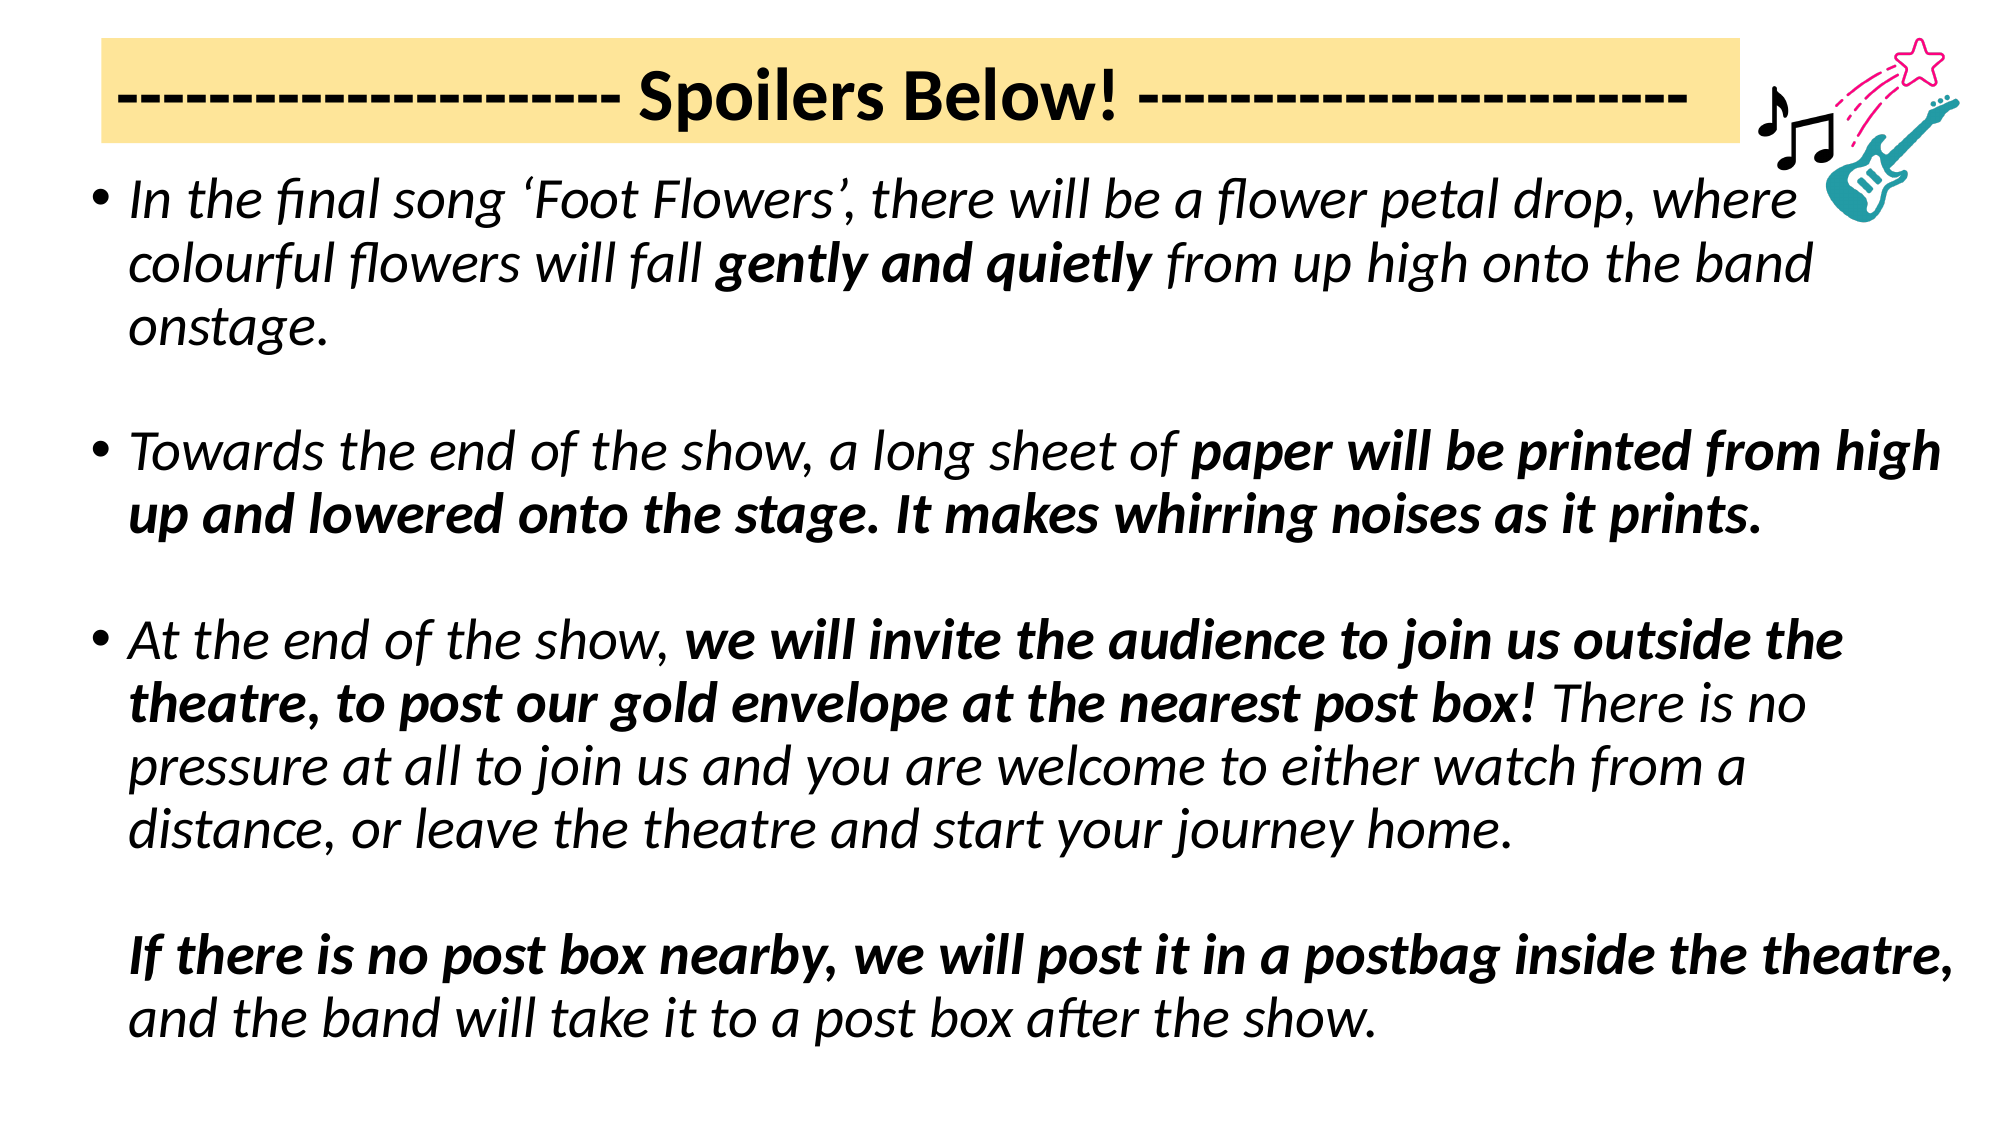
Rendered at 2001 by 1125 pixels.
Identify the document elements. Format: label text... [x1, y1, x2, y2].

list In the final song ‘Foot Flowers’, there will be a flower petal drop, where colourful flowers will fall gently and quietly from up high onto the band onstage. Towards the end of the show, a long sheet of paper will be printed from high up and lowered onto the stage. It makes whirring noises as it prints. At the end of the show, we will invite the audience to join us outside the theatre, to post our gold envelope at the nearest post box! There is no pressure at all to join us and you are welcome to either watch from a distance, or leave the theatre and start your journey home. If there is no post box nearby, we will post it in a postbag inside the theatre, and the band will take it to a post box after the show. [75, 161, 1976, 1028]
text_box ---------------------- Spoilers Below! ------------------------ [101, 38, 1734, 144]
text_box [1739, 31, 1976, 245]
